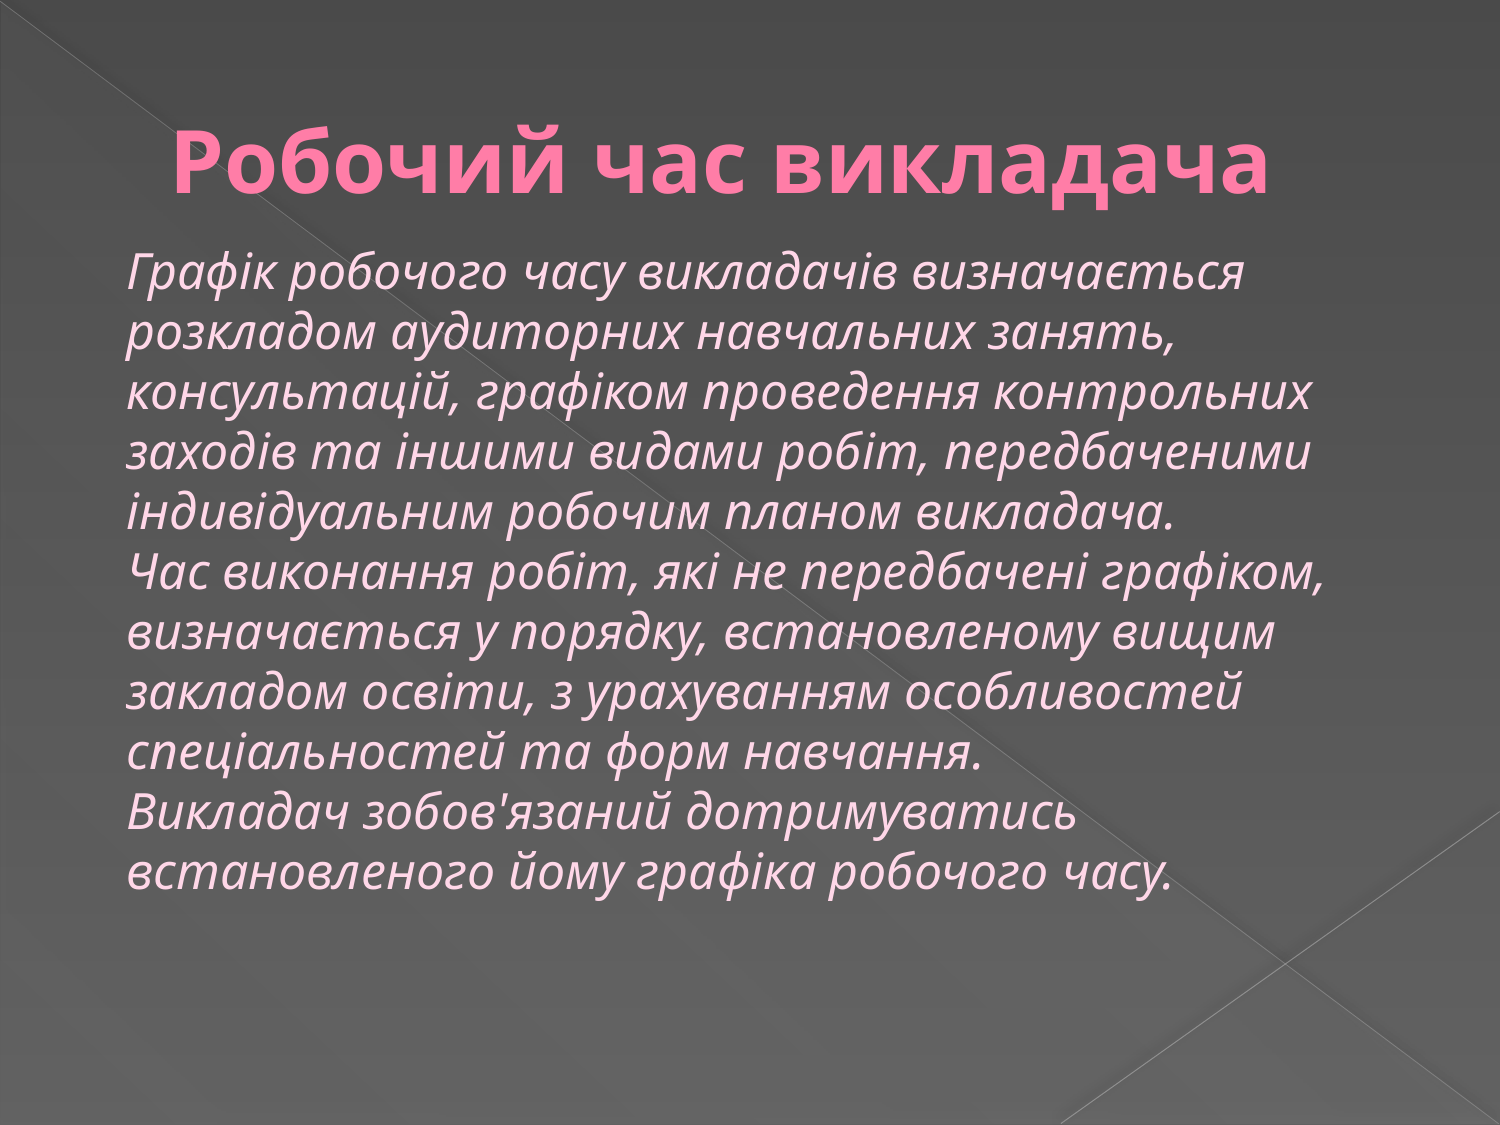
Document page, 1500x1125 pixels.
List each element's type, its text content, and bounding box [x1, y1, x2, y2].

title Робочий час викладача [75, 43, 1425, 274]
text_box Графік робочого часу викладачів визначається розкладом аудиторних навчальних занять, консультацій, графіком проведення конт­рольних заходів та іншими видами робіт, передбаченими індивіду­альним робочим планом викладача. Час виконання робіт, які не перед­бачені графіком, визначається у порядку, встановленому вищим закладом освіти, з урахуванням особливостей спеціальностей та форм навчання. Викладач зобов'язаний дотримуватись встановленого йому графіка робочого часу. [112, 231, 1376, 967]
